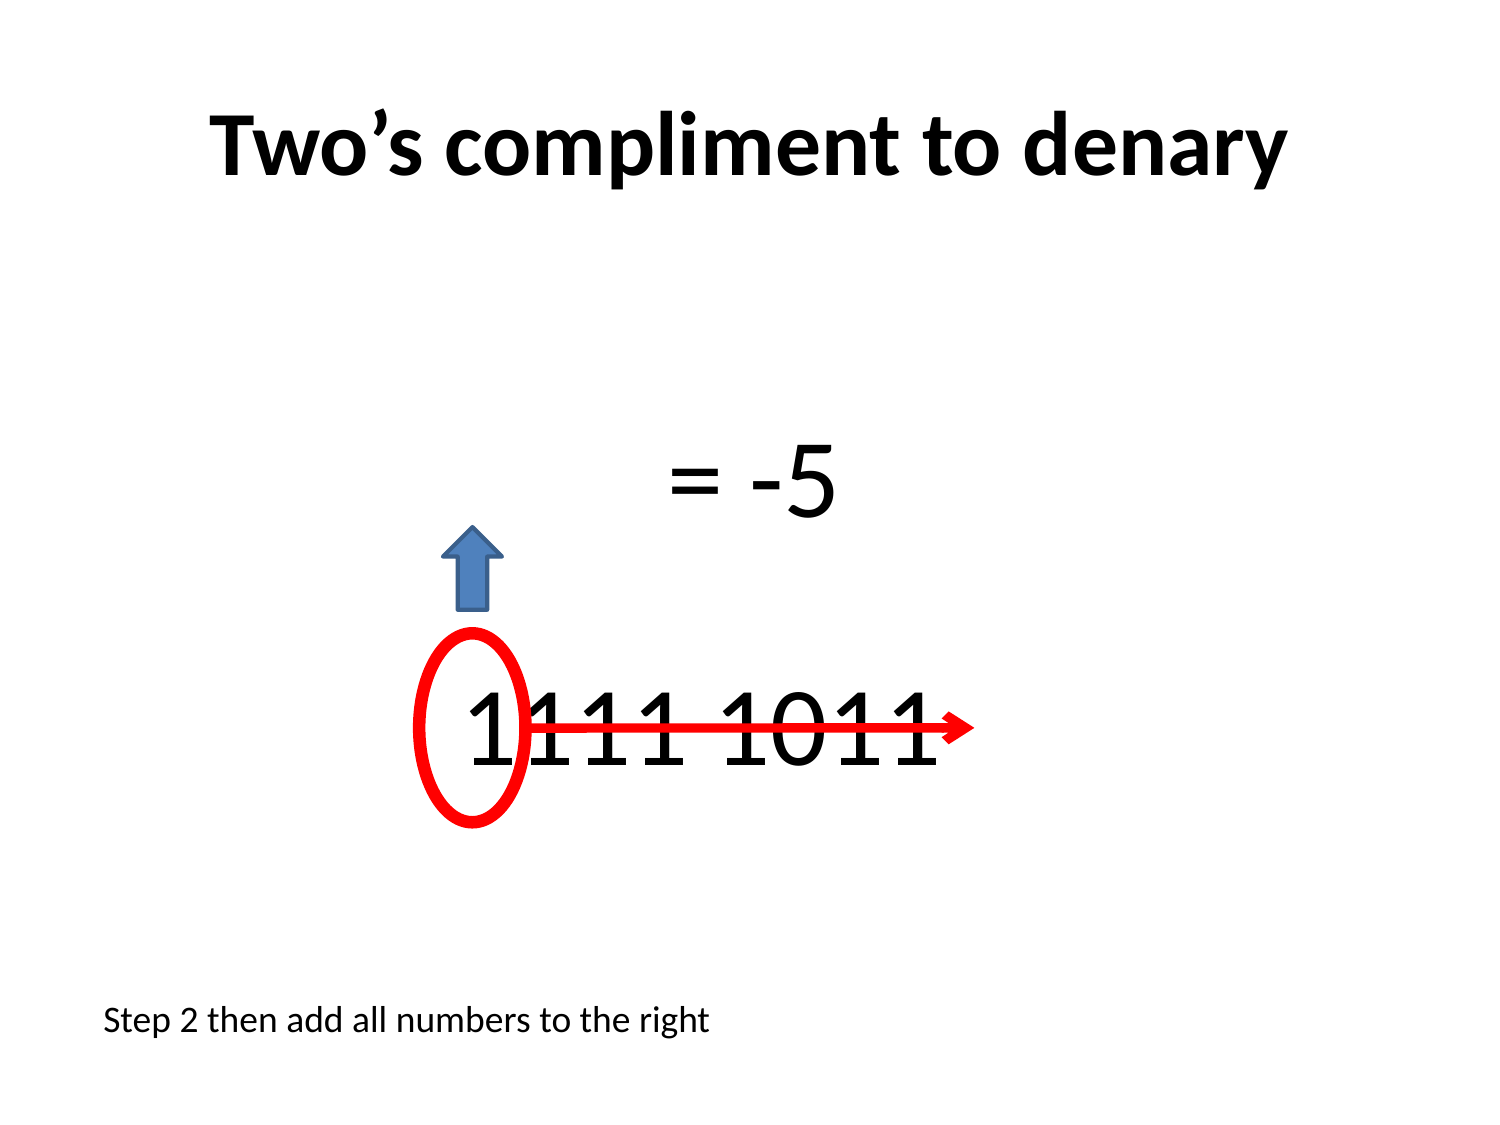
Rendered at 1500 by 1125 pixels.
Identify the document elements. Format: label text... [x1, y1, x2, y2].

text_box = -5 [652, 397, 856, 548]
text_box 1111 1011 [502, 645, 958, 723]
text_box [440, 524, 504, 612]
text_box [417, 631, 528, 825]
text_box Step 2 then add all numbers to the right [88, 987, 1424, 1048]
title Two’s compliment to denary [75, 45, 1425, 233]
text_box 1111 1011 [513, 737, 958, 796]
